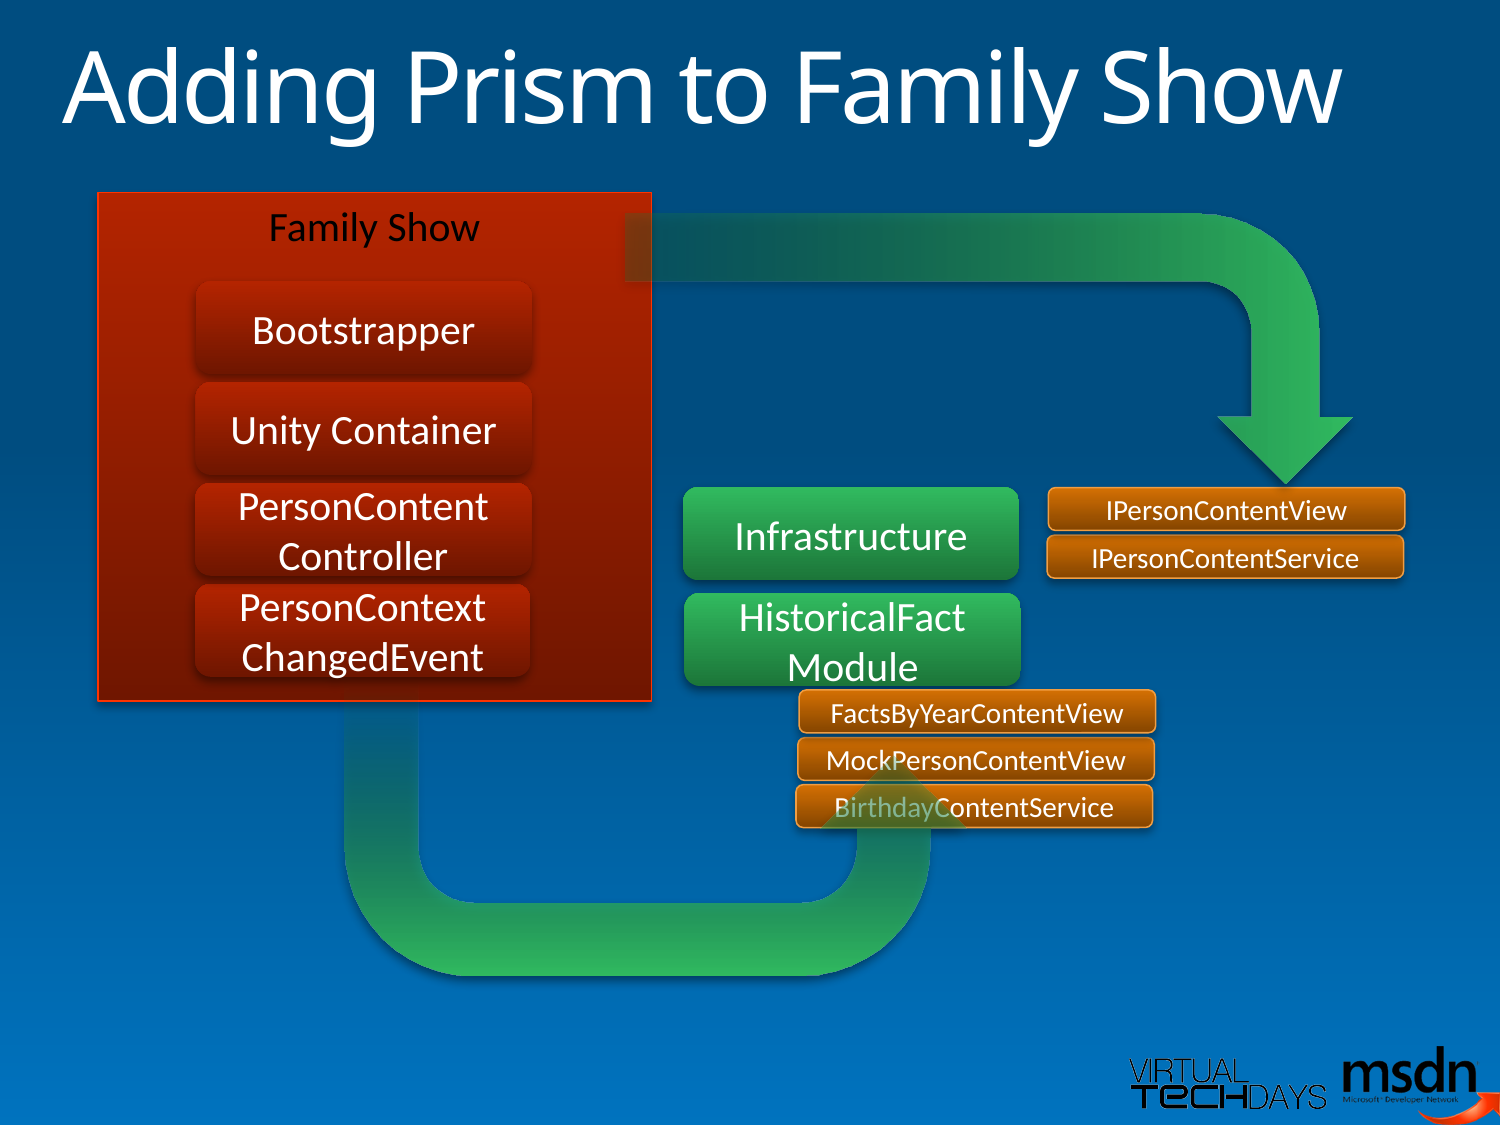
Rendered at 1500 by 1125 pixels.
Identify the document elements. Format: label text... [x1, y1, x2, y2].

picture [1125, 1049, 1327, 1119]
title Adding Prism to Family Show [62, 37, 1438, 147]
picture [1343, 1046, 1500, 1125]
text_box HistoricalFact Module [684, 592, 1021, 687]
text_box Unity Container [195, 381, 532, 475]
text_box MockPersonContentView [797, 741, 1156, 782]
text_box PersonContext ChangedEvent [195, 587, 531, 677]
text_box Bootstrapper [195, 280, 533, 375]
text_box Infrastructure [682, 487, 1020, 581]
text_box [344, 682, 967, 976]
text_box FactsByYearContentView [798, 689, 1157, 734]
text_box IPersonContentService [1046, 539, 1405, 579]
text_box BirthdayContentService [795, 783, 859, 829]
text_box IPersonContentView [1047, 486, 1406, 532]
text_box PersonContent Controller [195, 482, 532, 576]
text_box BirthdayContentService [926, 783, 1154, 829]
text_box [625, 213, 1353, 484]
text_box Family Show [97, 192, 652, 702]
